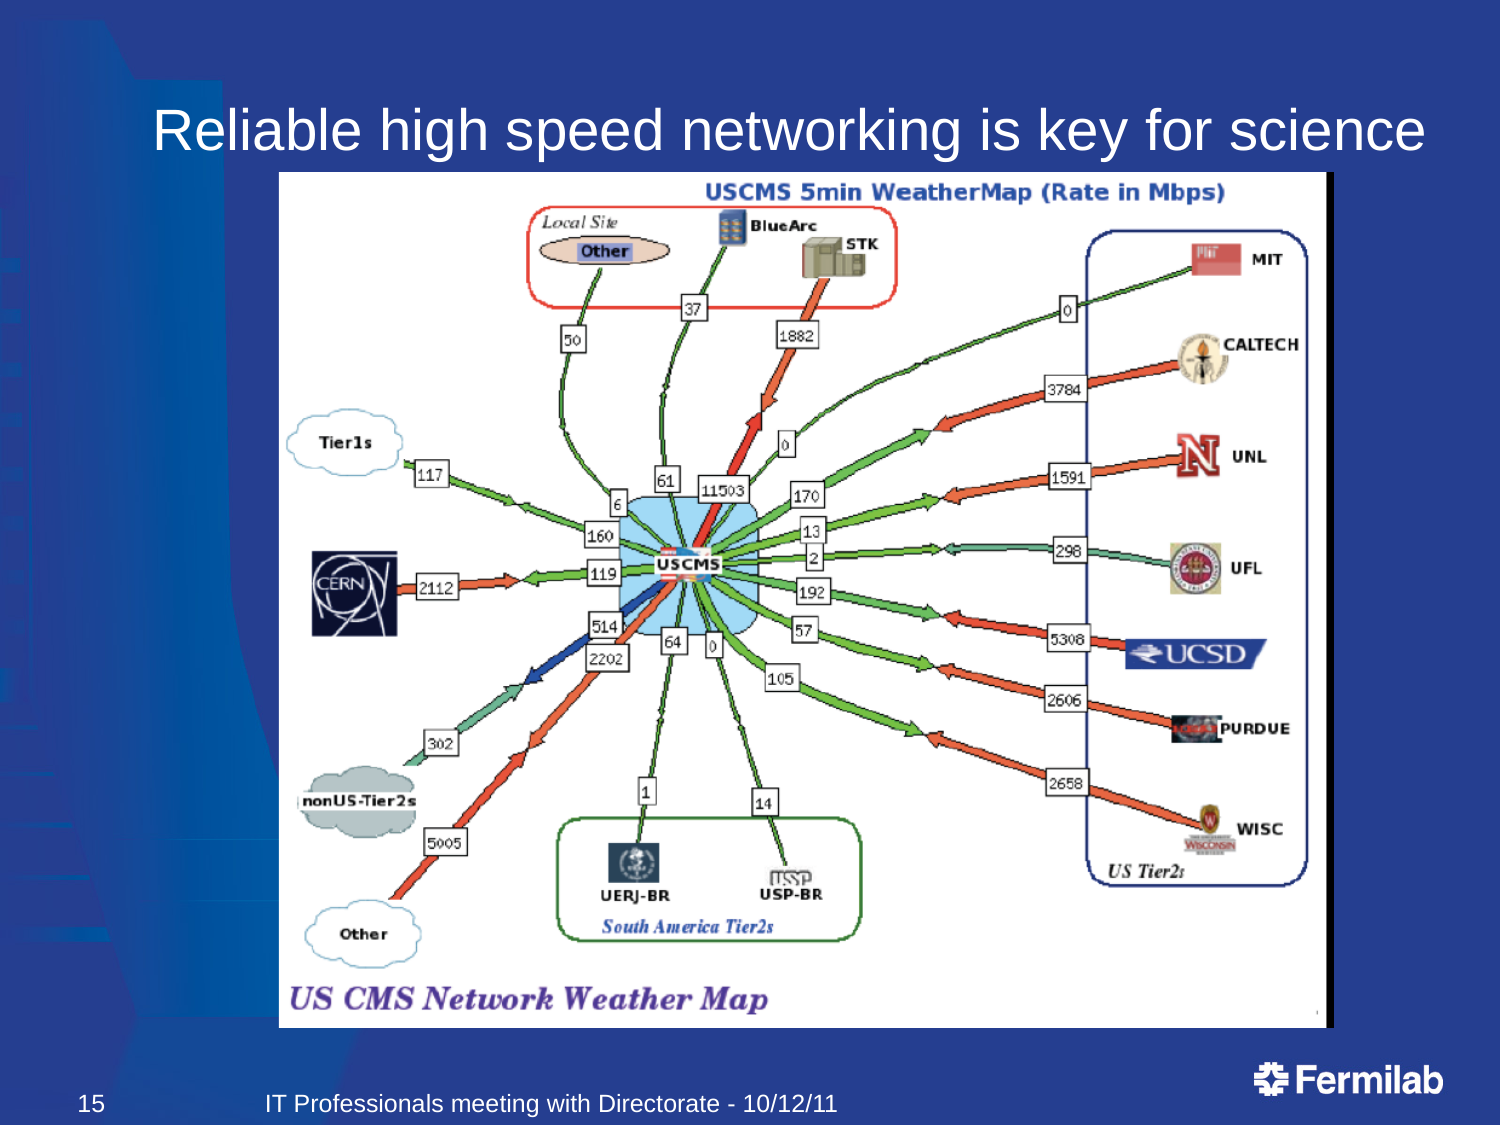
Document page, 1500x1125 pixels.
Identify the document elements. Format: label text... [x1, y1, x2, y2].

title Reliable high speed networking is key for science [137, 33, 1500, 221]
slide_number 15 [62, 1034, 188, 1125]
picture [0, 0, 1500, 1125]
footer IT Professionals meeting with Directorate - 10/12/11 [249, 1043, 1235, 1125]
